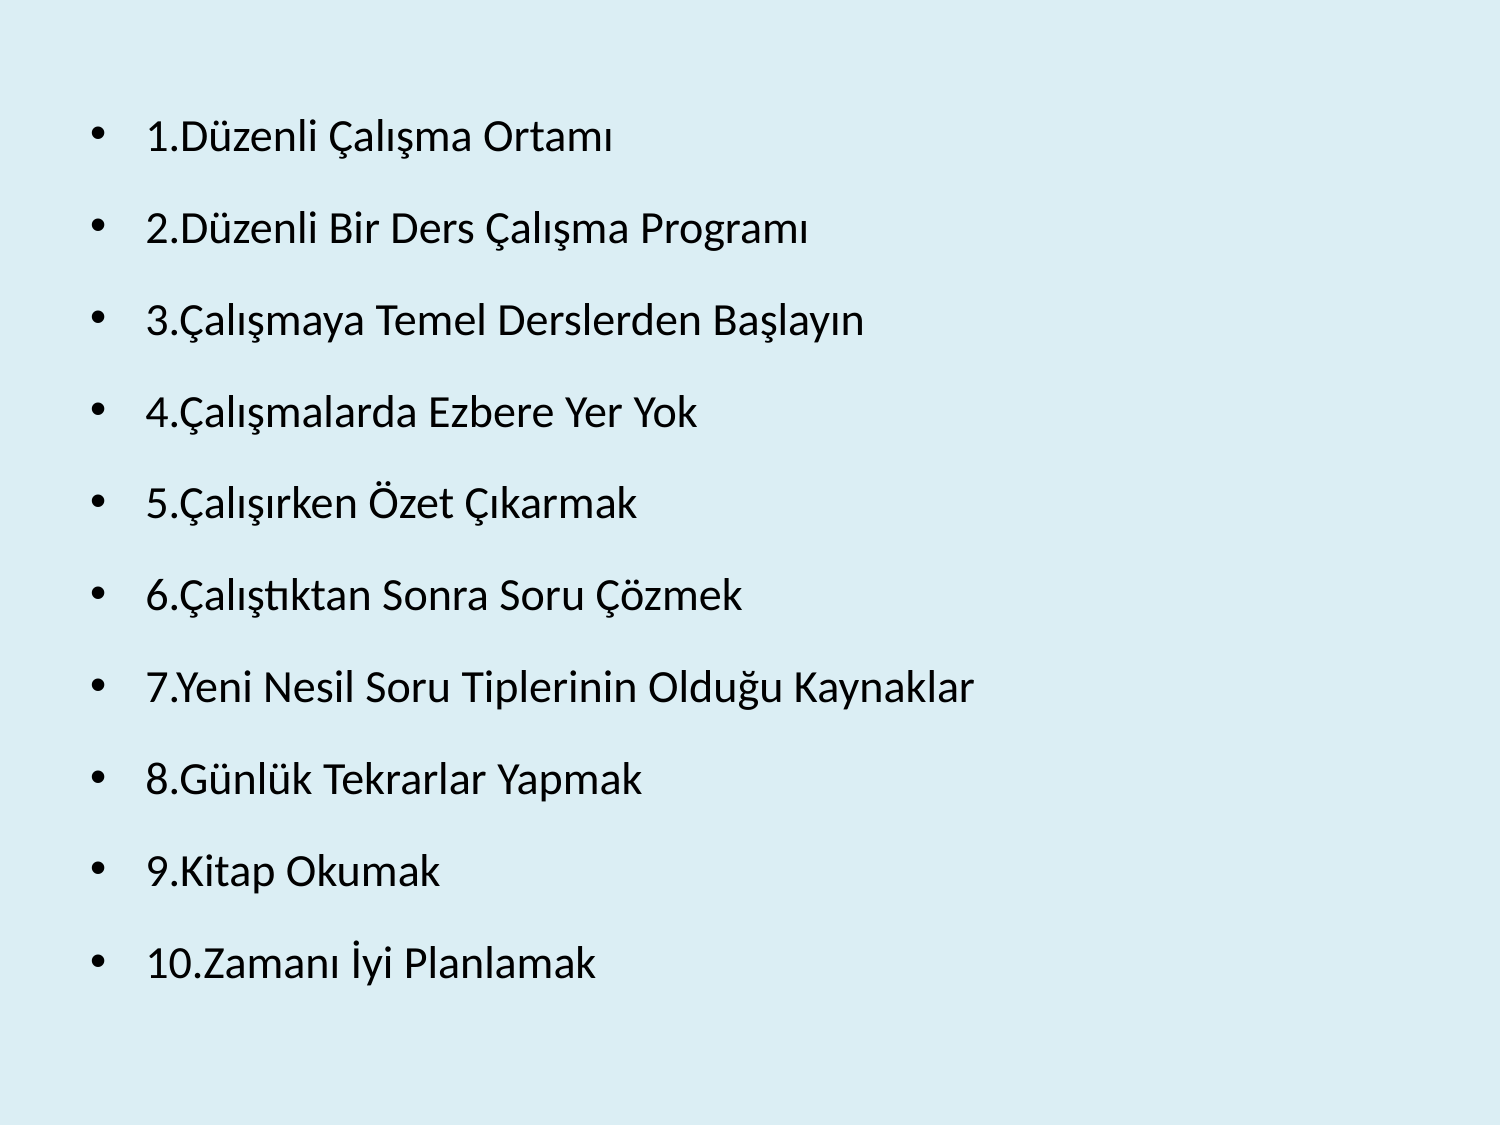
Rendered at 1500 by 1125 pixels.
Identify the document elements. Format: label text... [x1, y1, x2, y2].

list 1.Düzenli Çalışma Ortamı 2.Düzenli Bir Ders Çalışma Programı 3.Çalışmaya Temel Derslerden Başlayın 4.Çalışmalarda Ezbere Yer Yok 5.Çalışırken Özet Çıkarmak 6.Çalıştıktan Sonra Soru Çözmek 7.Yeni Nesil Soru Tiplerinin Olduğu Kaynaklar 8.Günlük Tekrarlar Yapmak 9.Kitap Okumak 10.Zamanı İyi Planlamak [75, 70, 1425, 1005]
